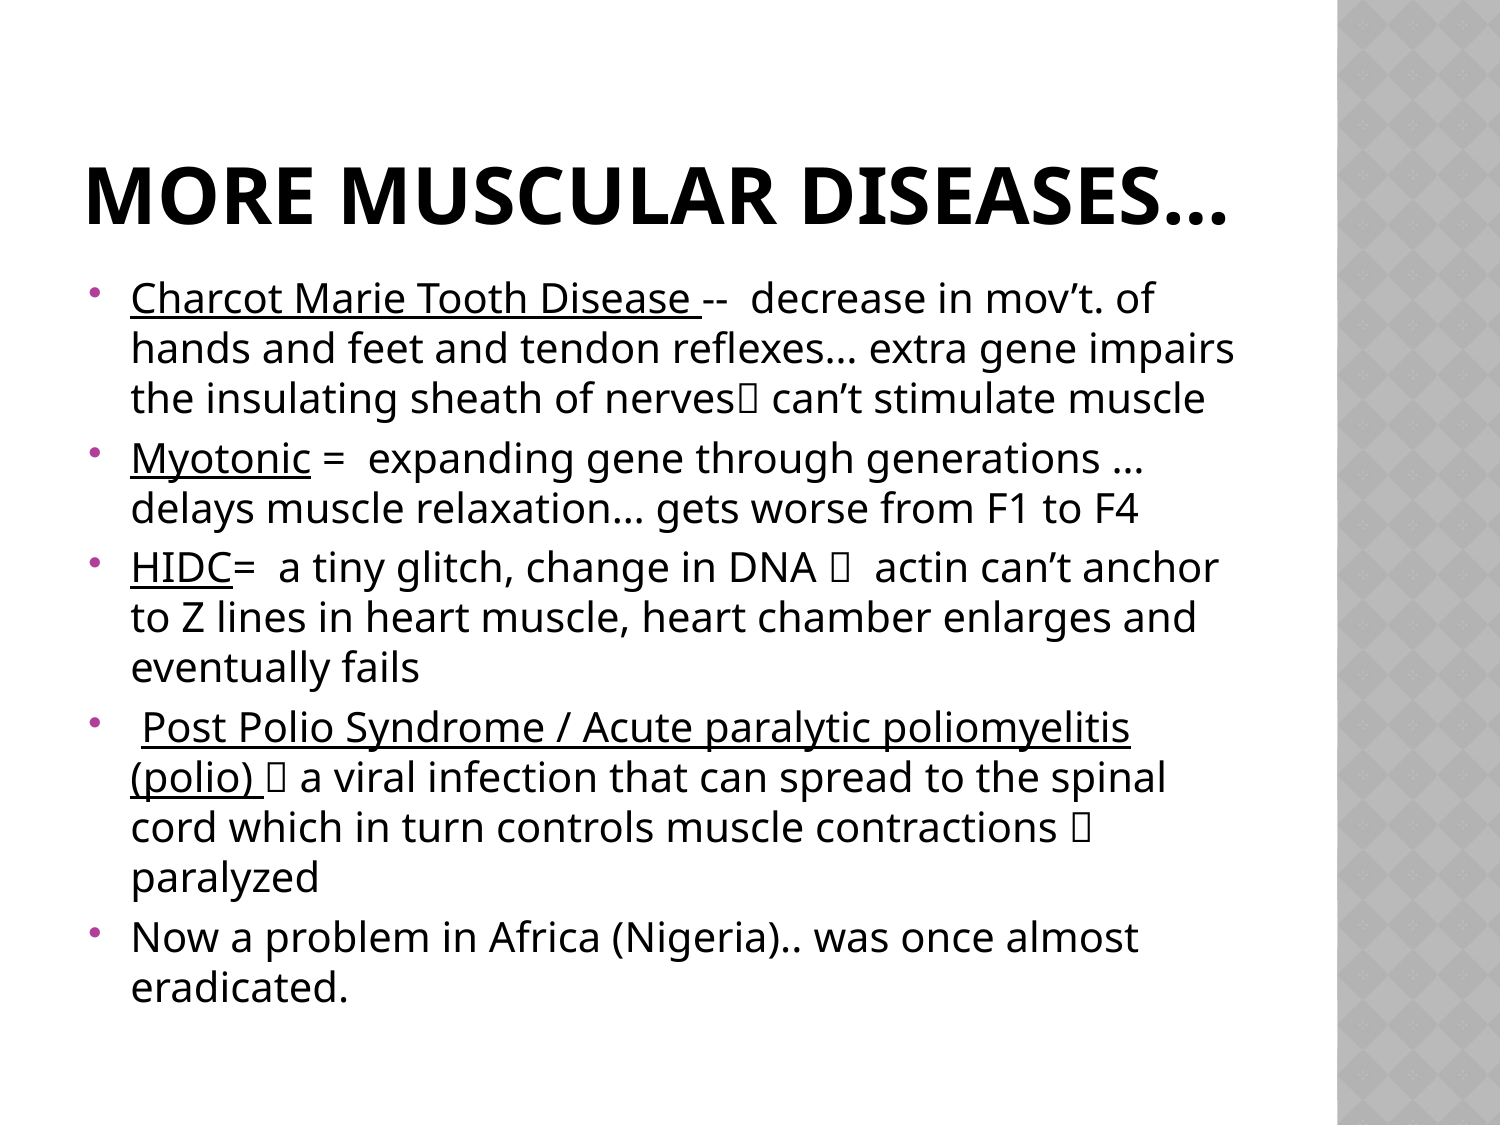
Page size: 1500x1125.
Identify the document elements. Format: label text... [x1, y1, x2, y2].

title More muscular diseases… [75, 52, 1263, 240]
list Charcot Marie Tooth Disease -- decrease in mov’t. of hands and feet and tendon reflexes… extra gene impairs the insulating sheath of nerves can’t stimulate muscle Myotonic = expanding gene through generations … delays muscle relaxation… gets worse from F1 to F4 HIDC= a tiny glitch, change in DNA  actin can’t anchor to Z lines in heart muscle, heart chamber enlarges and eventually fails Post Polio Syndrome / Acute paralytic poliomyelitis (polio)  a viral infection that can spread to the spinal cord which in turn controls muscle contractions  paralyzed Now a problem in Africa (Nigeria).. was once almost eradicated. [75, 264, 1263, 1059]
